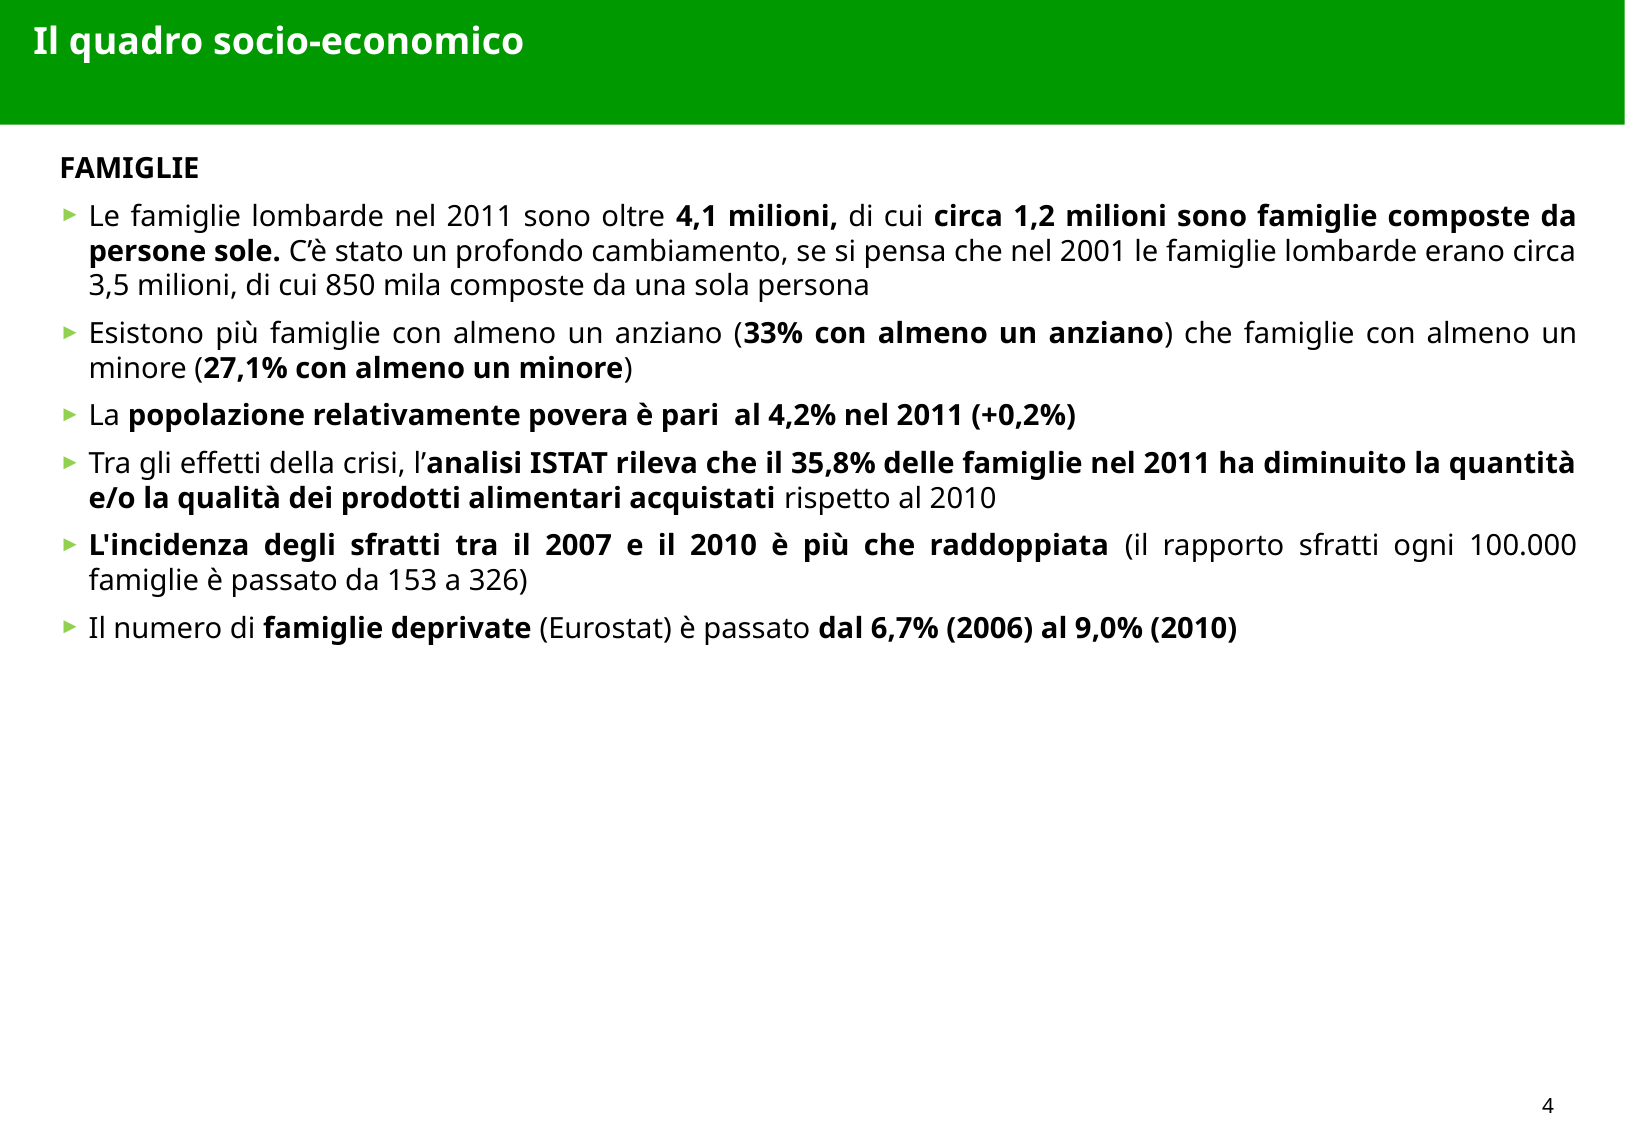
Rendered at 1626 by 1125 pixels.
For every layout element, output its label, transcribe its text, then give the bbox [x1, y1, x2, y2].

text_box FAMIGLIE Le famiglie lombarde nel 2011 sono oltre 4,1 milioni, di cui circa 1,2 milioni sono famiglie composte da persone sole. C’è stato un profondo cambiamento, se si pensa che nel 2001 le famiglie lombarde erano circa 3,5 milioni, di cui 850 mila composte da una sola persona Esistono più famiglie con almeno un anziano (33% con almeno un anziano) che famiglie con almeno un minore (27,1% con almeno un minore) La popolazione relativamente povera è pari al 4,2% nel 2011 (+0,2%) Tra gli effetti della crisi, l’analisi ISTAT rileva che il 35,8% delle famiglie nel 2011 ha diminuito la quantità e/o la qualità dei prodotti alimentari acquistati rispetto al 2010 L'incidenza degli sfratti tra il 2007 e il 2010 è più che raddoppiata (il rapporto sfratti ogni 100.000 famiglie è passato da 153 a 326) Il numero di famiglie deprivate (Eurostat) è passato dal 6,7% (2006) al 9,0% (2010) [43, 140, 1594, 653]
text_box Il quadro socio-economico [18, 9, 1593, 70]
